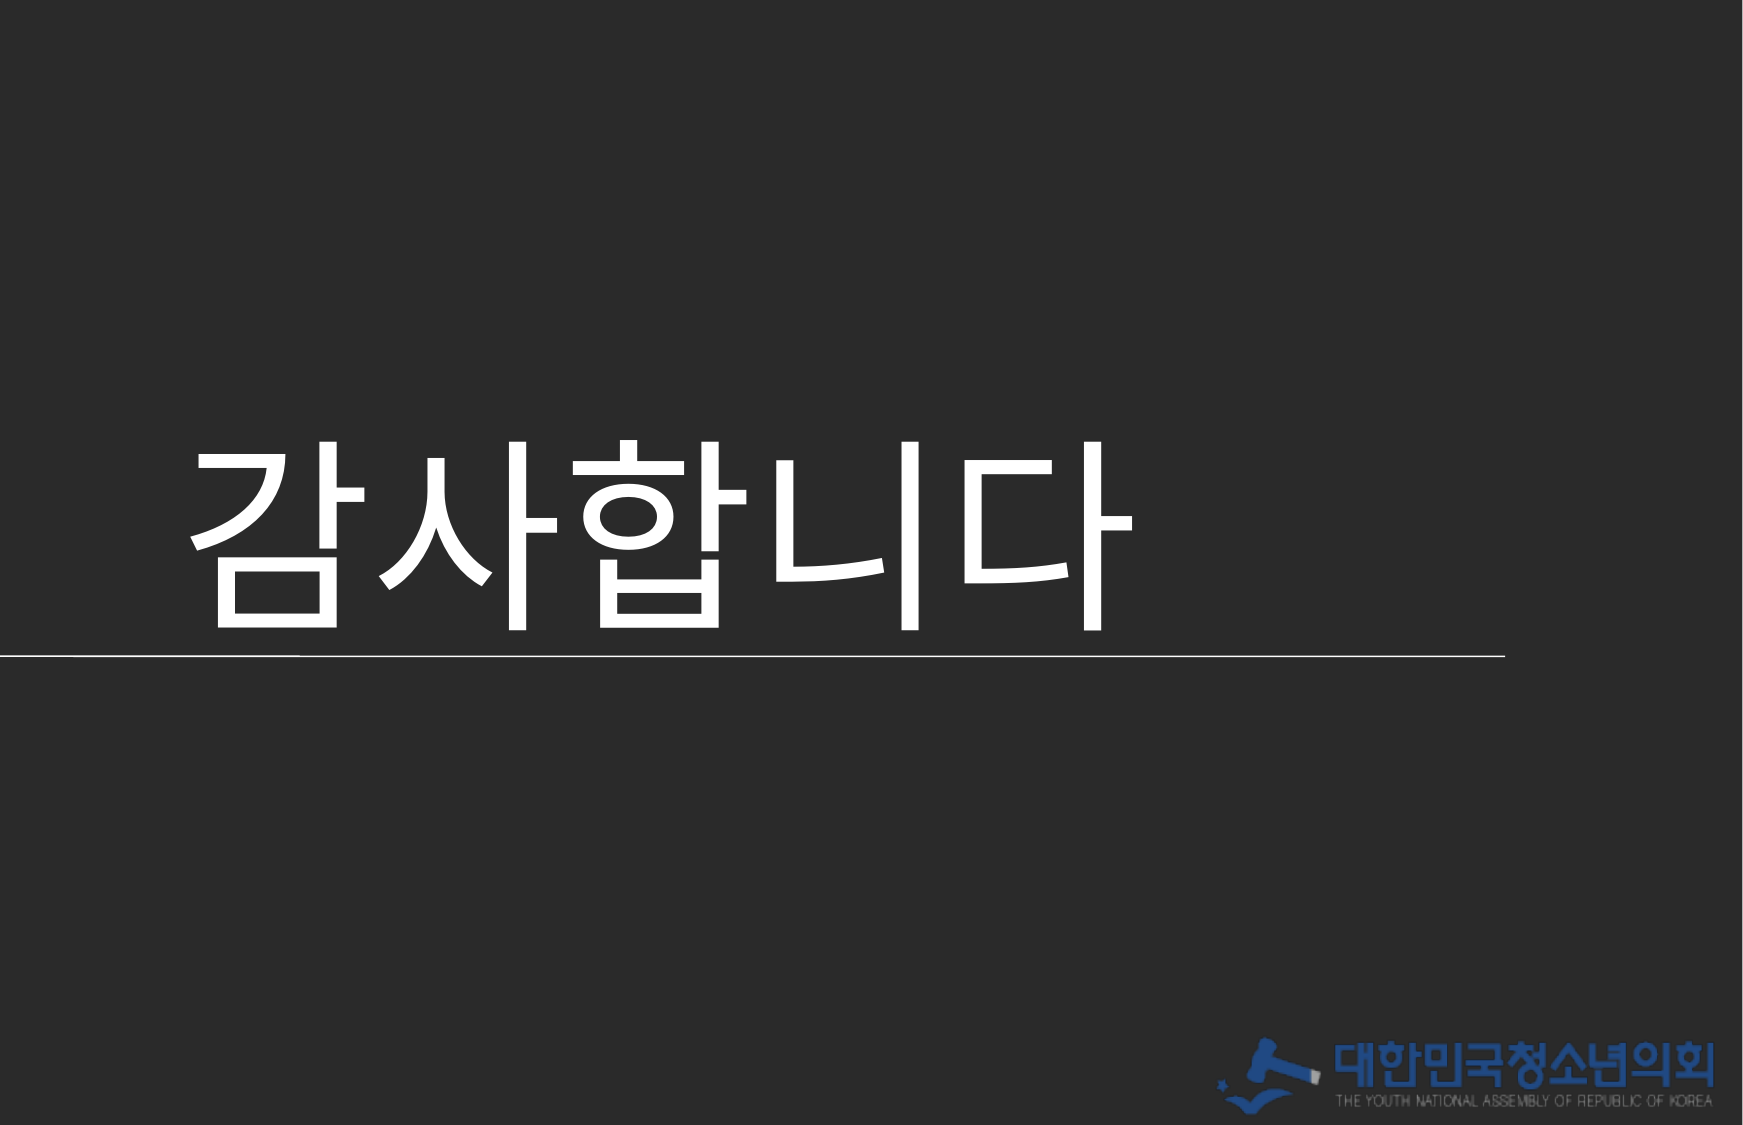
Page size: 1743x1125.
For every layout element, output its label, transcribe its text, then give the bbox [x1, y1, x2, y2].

text_box 감사합니다 [165, 398, 1153, 654]
picture [1205, 1030, 1724, 1125]
